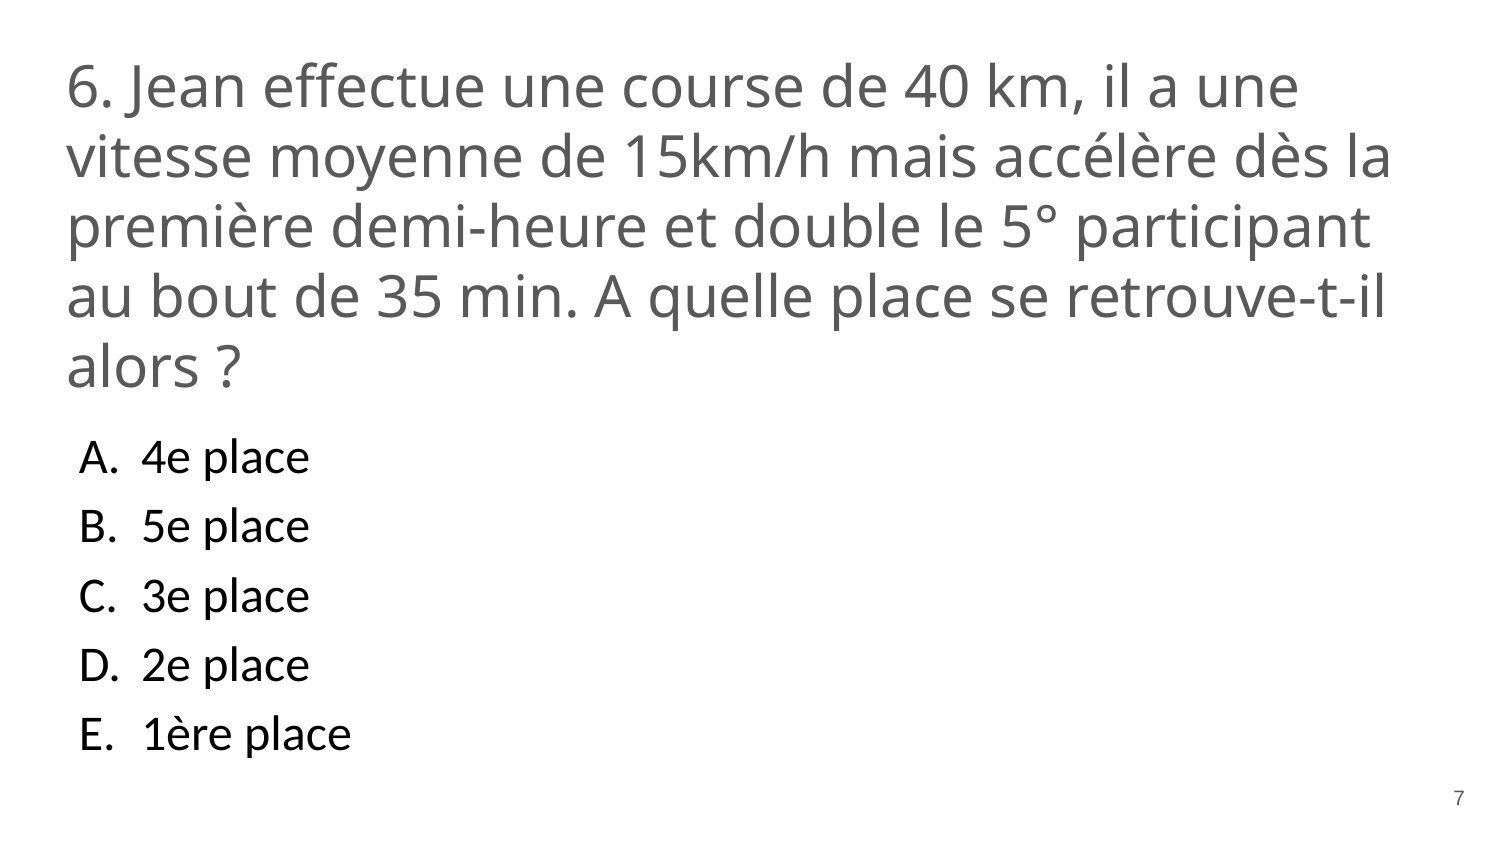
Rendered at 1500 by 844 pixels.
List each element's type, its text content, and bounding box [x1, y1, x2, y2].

slide_number ‹#› [1389, 764, 1480, 830]
list 4e place 5e place 3e place 2e place 1ère place [51, 400, 1449, 750]
title 6. Jean effectue une course de 40 km, il a une vitesse moyenne de 15km/h mais accélère dès la première demi-heure et double le 5° participant au bout de 35 min. A quelle place se retrouve-t-il alors ? [51, 34, 1449, 129]
